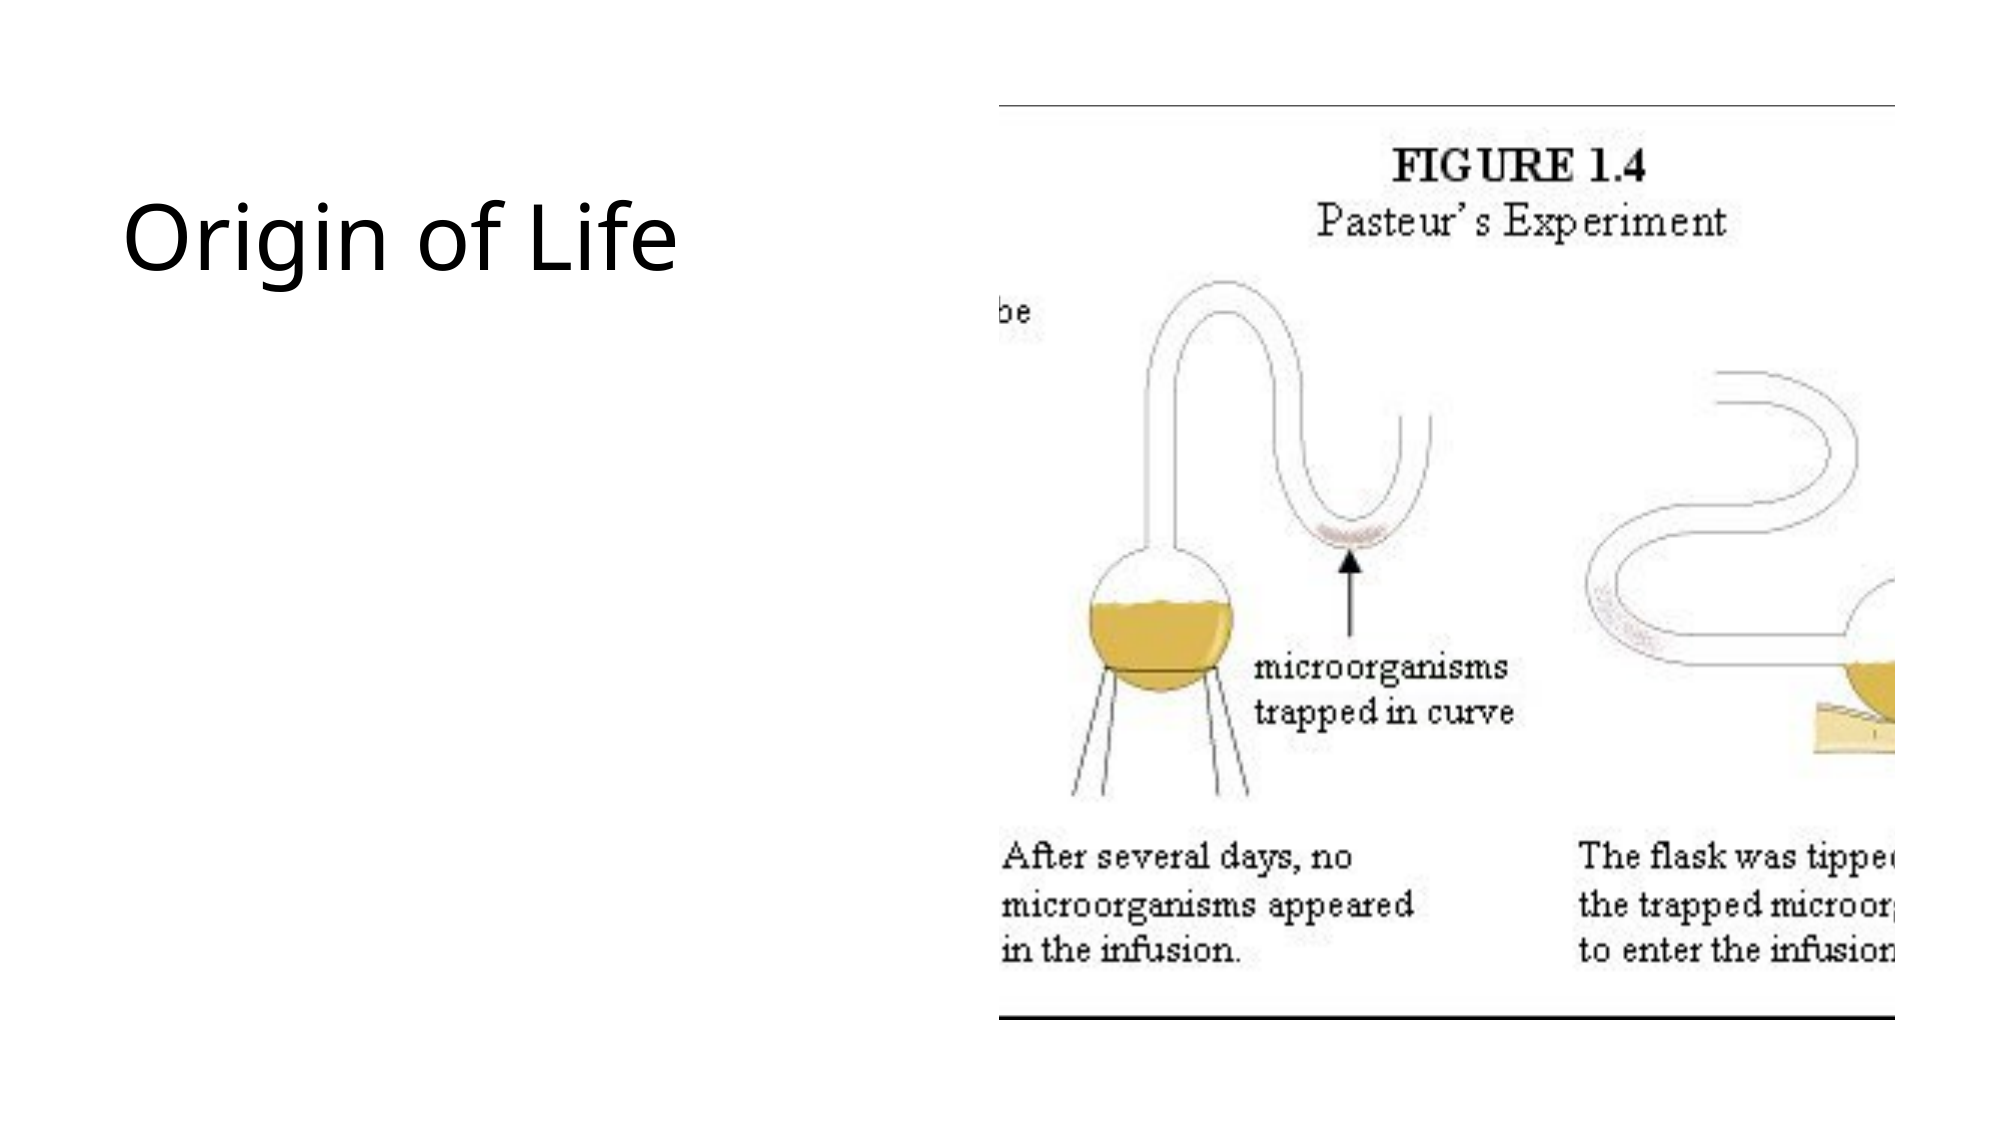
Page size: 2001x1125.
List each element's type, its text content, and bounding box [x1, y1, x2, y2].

title Origin of Life [106, 103, 948, 379]
picture [999, 104, 1895, 1020]
